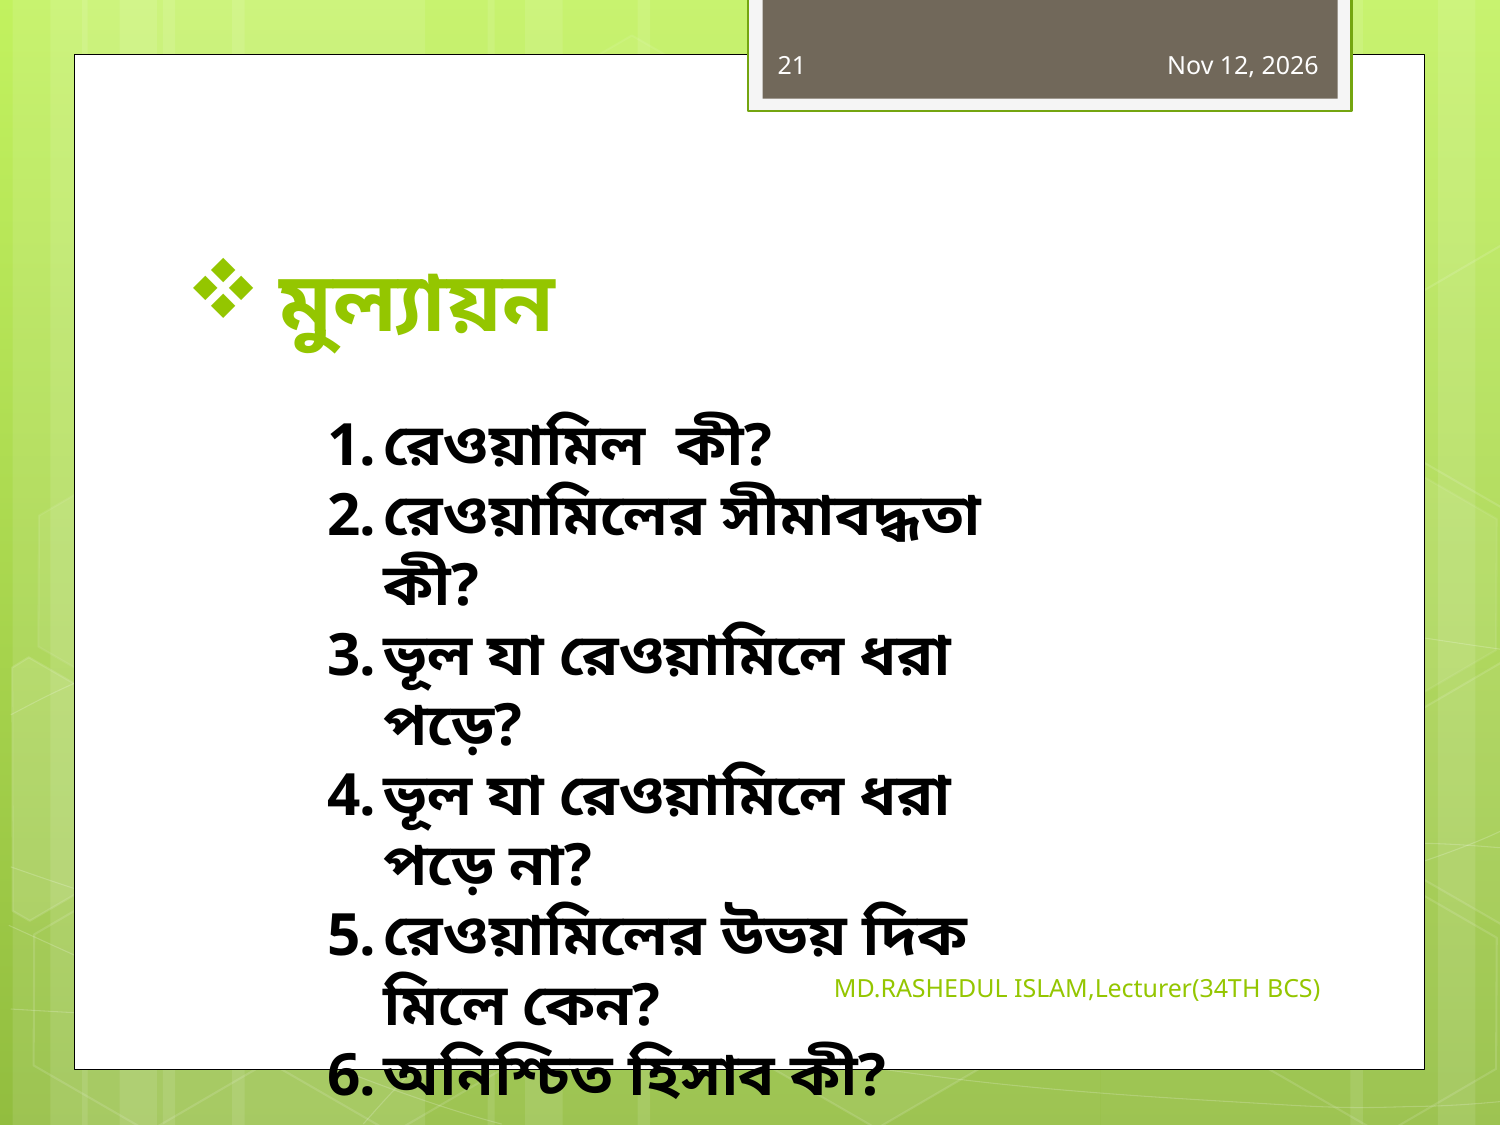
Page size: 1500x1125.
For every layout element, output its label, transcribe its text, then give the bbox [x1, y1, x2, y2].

text_box রেওয়ামিল কী? রেওয়ামিলের সীমাবদ্ধতা কী? ভূল যা রেওয়ামিলে ধরা পড়ে? ভূল যা রেওয়ামিলে ধরা পড়ে না? রেওয়ামিলের উভয় দিক মিলে কেন? অনিশ্চিত হিসাব কী? [312, 399, 1075, 1115]
footer MD.RASHEDUL ISLAM,Lecturer(34TH BCS) [1075, 960, 1336, 1020]
slide_number 21 [762, 36, 982, 97]
slide_number 14-Jun-19 [983, 36, 1334, 97]
title মুল্যায়ন [171, 168, 1324, 357]
